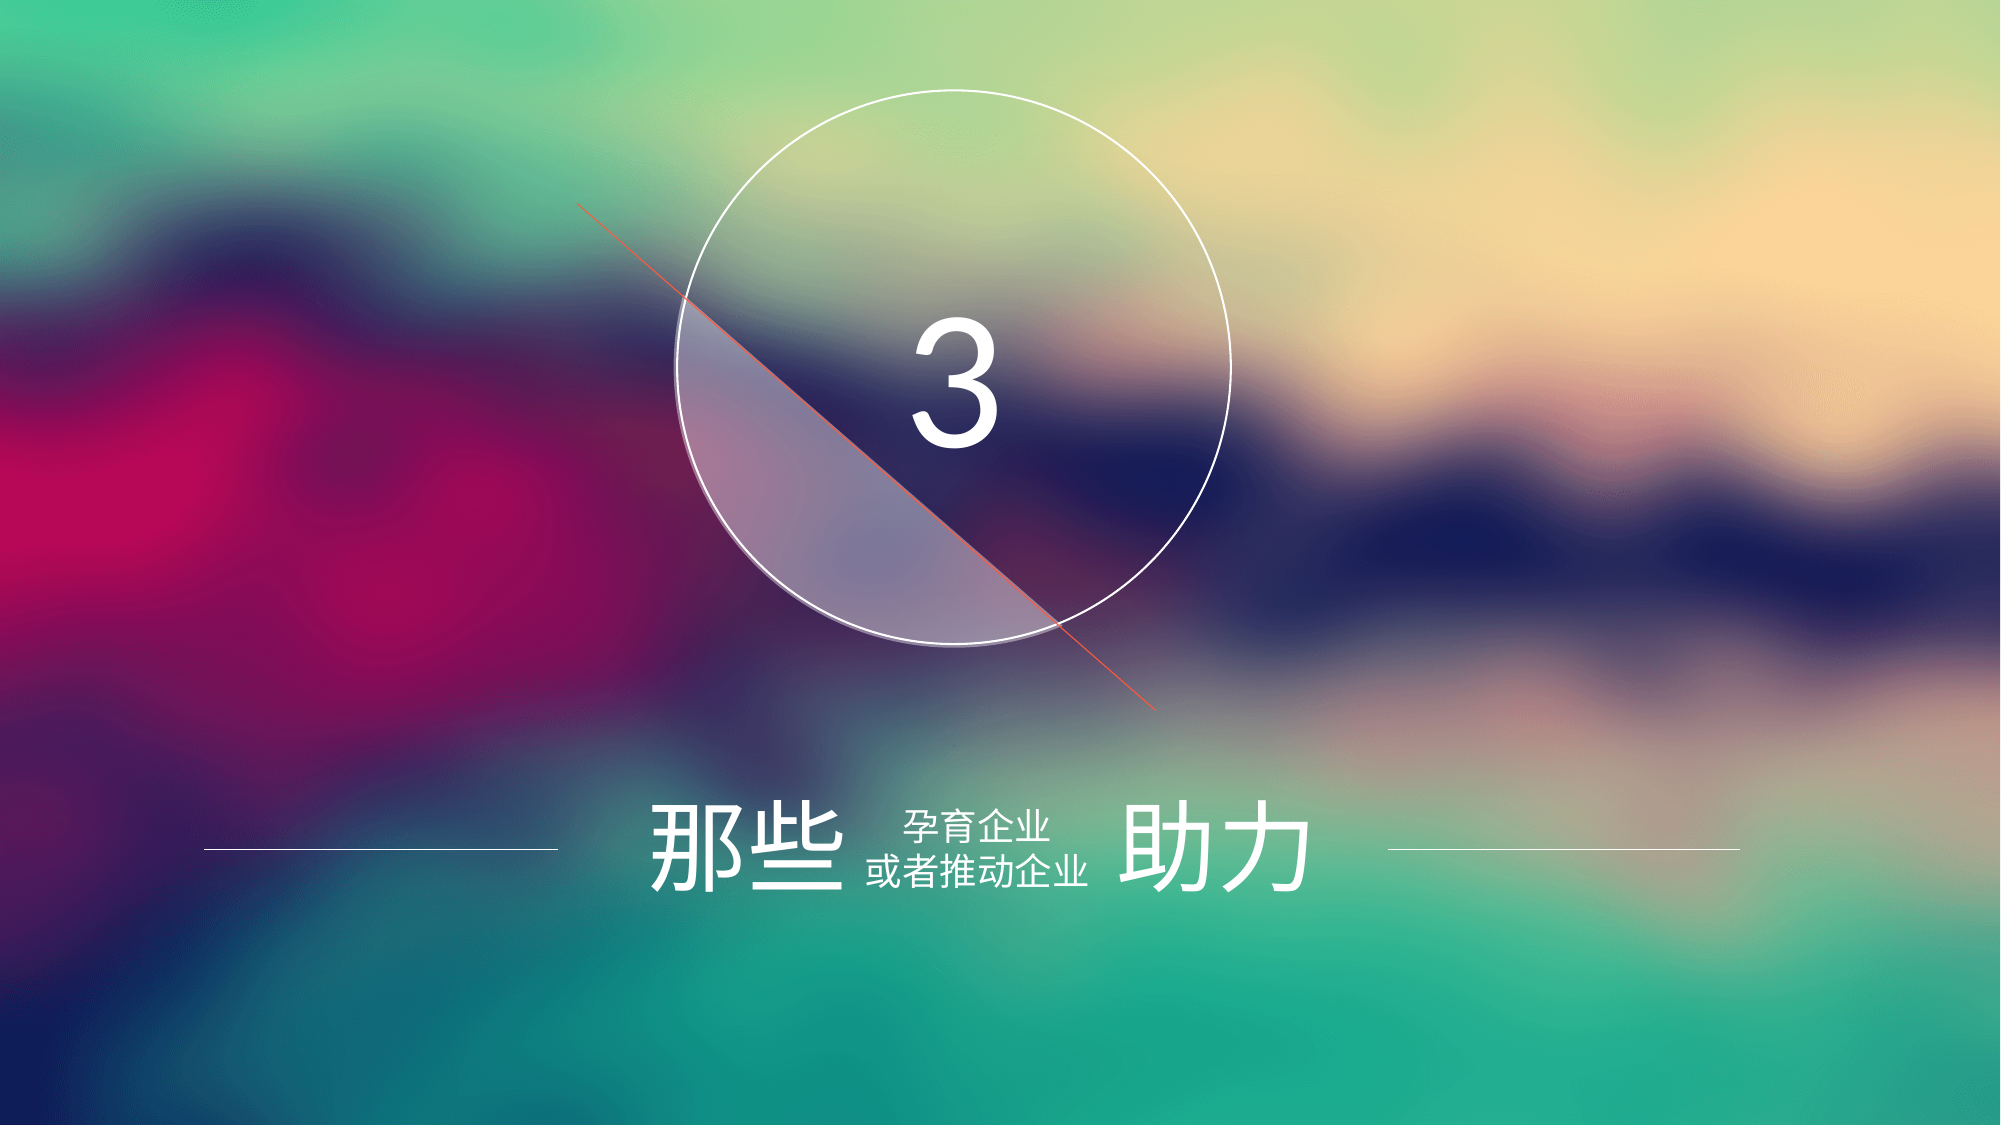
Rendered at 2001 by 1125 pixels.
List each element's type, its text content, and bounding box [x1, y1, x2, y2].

text_box 孕育企业 或者推动企业 [849, 796, 1105, 901]
text_box 3 [729, 89, 1232, 558]
picture [0, 0, 2001, 1125]
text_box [577, 203, 1156, 711]
text_box 那些 助力 [633, 777, 1356, 912]
